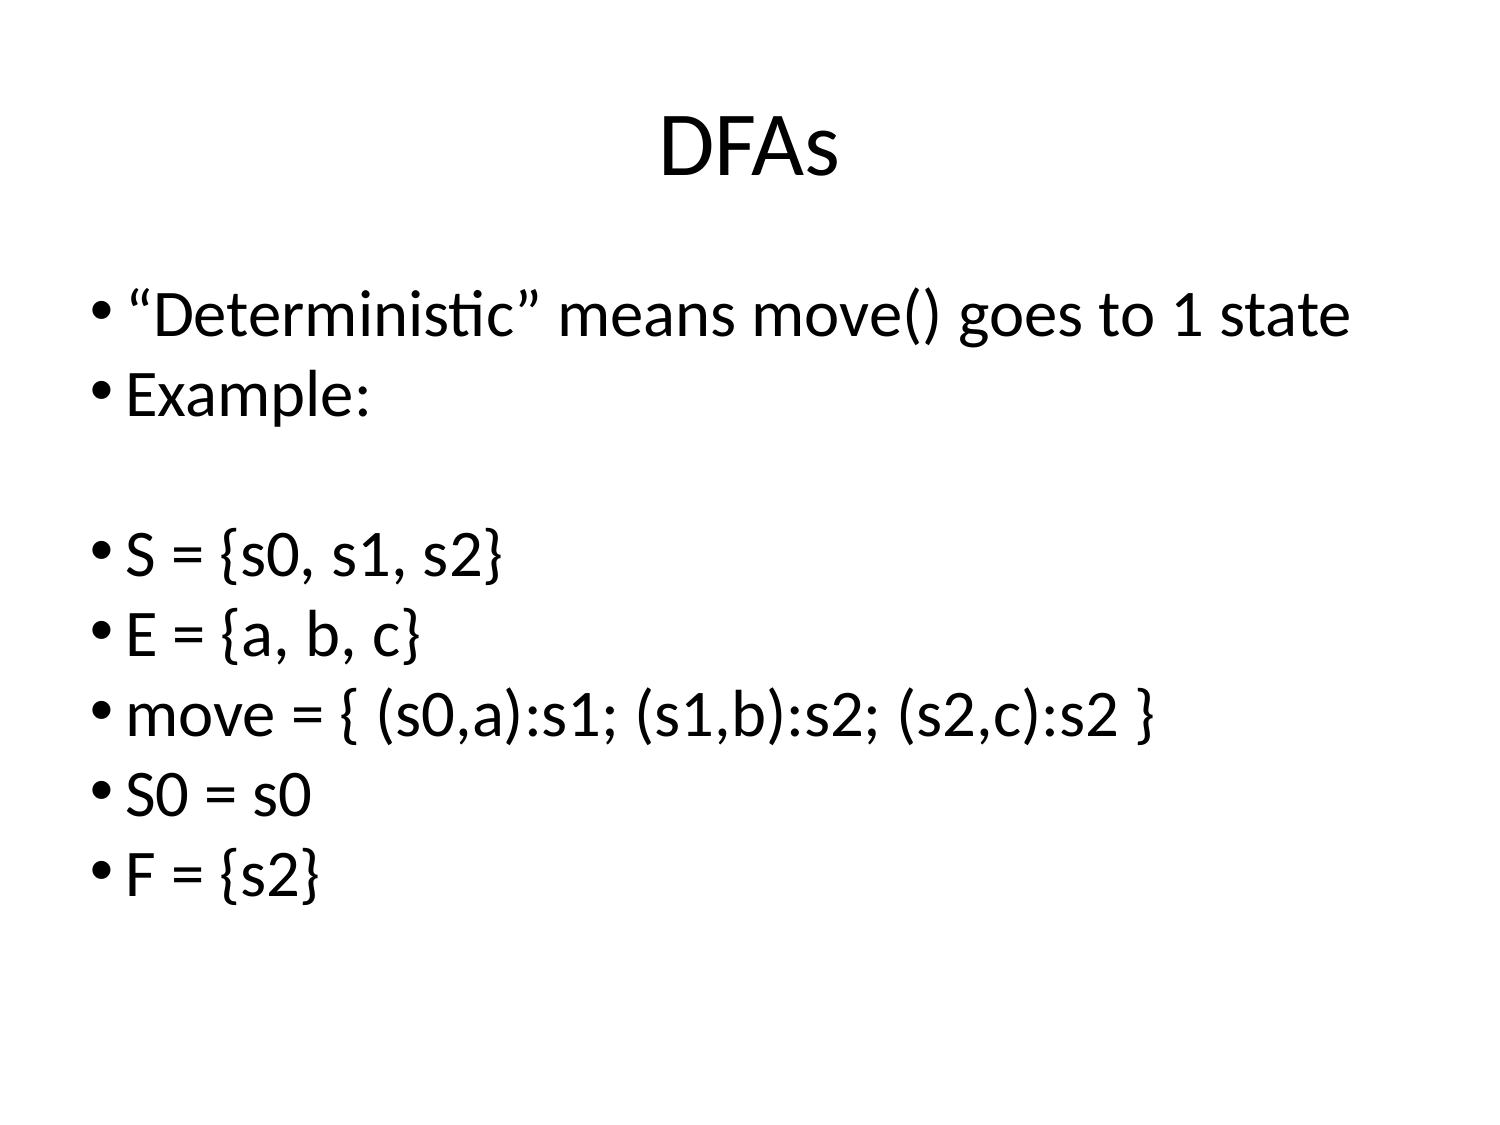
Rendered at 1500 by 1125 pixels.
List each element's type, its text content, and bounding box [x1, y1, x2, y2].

text_box DFAs [74, 45, 1425, 233]
text_box “Deterministic” means move() goes to 1 state Example: S = {s0, s1, s2} E = {a, b, c} move = { (s0,a):s1; (s1,b):s2; (s2,c):s2 } S0 = s0 F = {s2} [74, 262, 1425, 1005]
